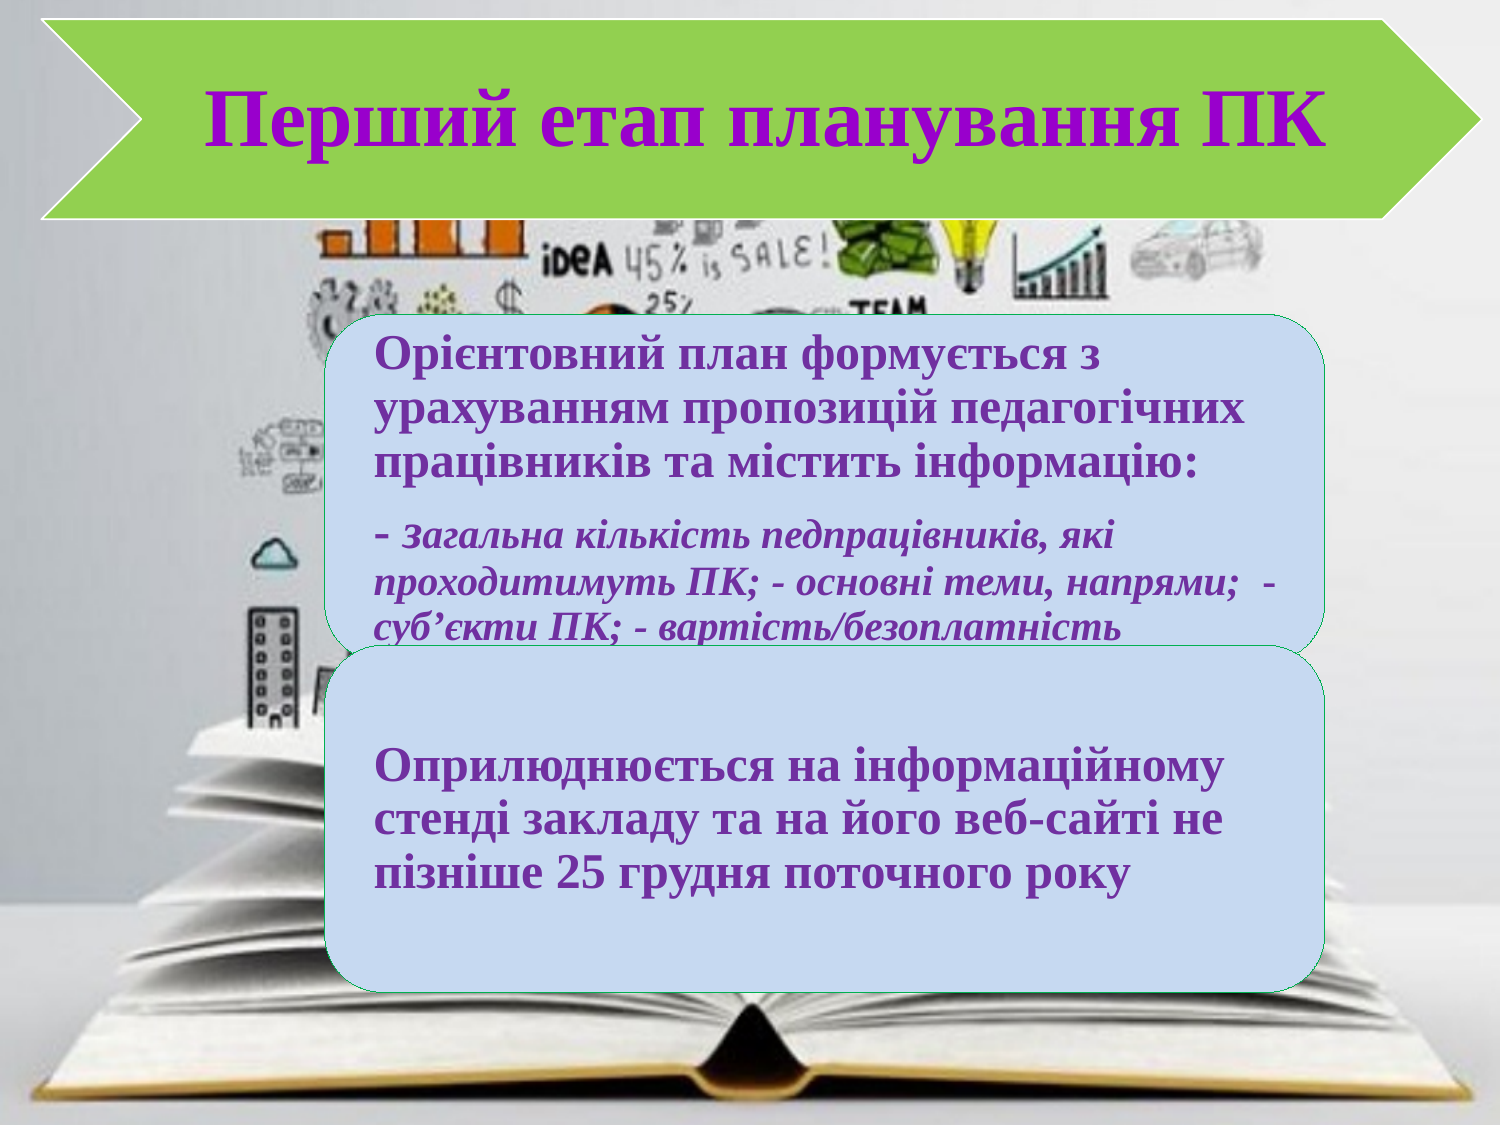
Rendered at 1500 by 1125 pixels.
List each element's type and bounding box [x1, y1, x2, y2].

picture [0, 0, 1500, 1125]
text_box [41, 18, 1483, 220]
text_box [490, 220, 521, 269]
text_box [324, 314, 1325, 1012]
